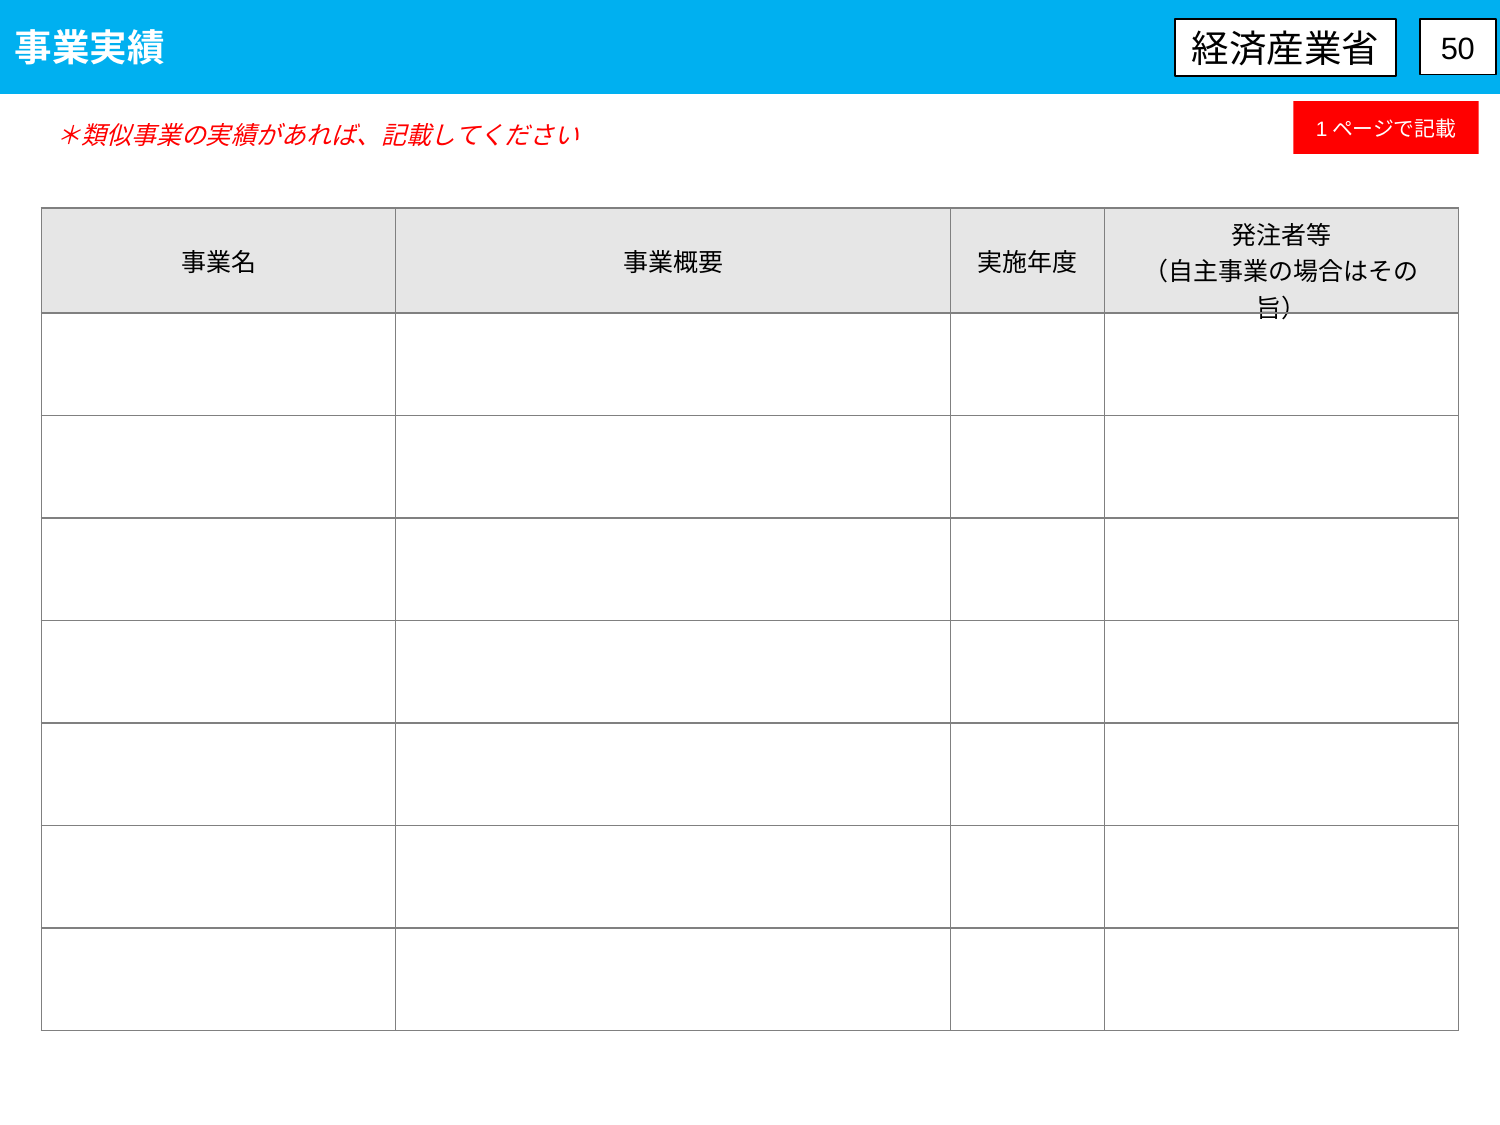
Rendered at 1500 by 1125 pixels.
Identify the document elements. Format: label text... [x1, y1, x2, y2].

table_cell [42, 826, 395, 927]
table_cell [1105, 519, 1458, 620]
table_header 実施年度 [951, 209, 1104, 312]
text_box ＊類似事業の実績があれば、記載してください [41, 111, 1459, 157]
table_cell [396, 519, 950, 620]
text_box 経済産業省 [1173, 17, 1398, 78]
table_cell [42, 519, 395, 620]
text_box 50 [1418, 17, 1498, 77]
table_cell [42, 416, 395, 517]
table_header 事業概要 [396, 209, 950, 312]
table_cell [396, 621, 950, 722]
table_cell [42, 929, 395, 1030]
table_cell [1105, 416, 1458, 517]
table_cell [1105, 826, 1458, 927]
text_box 1ページで記載 [1291, 99, 1481, 156]
text_box 事業実績 [0, 0, 1500, 94]
table_cell [951, 519, 1104, 620]
table_cell [42, 621, 395, 722]
table_cell [1105, 621, 1458, 722]
table_cell [42, 724, 395, 825]
table_cell [1105, 929, 1458, 1030]
table_cell [1105, 724, 1458, 825]
table_cell [396, 416, 950, 517]
table_header 発注者等 （自主事業の場合はその旨） [1105, 209, 1458, 312]
table_cell [396, 724, 950, 825]
table_cell [951, 416, 1104, 517]
table_cell [951, 929, 1104, 1030]
table_cell [396, 929, 950, 1030]
table_cell [42, 314, 395, 415]
table_cell [396, 826, 950, 927]
table_cell [951, 621, 1104, 722]
table_cell [951, 724, 1104, 825]
table_header 事業名 [42, 209, 395, 312]
table_cell [1105, 314, 1458, 415]
table_cell [951, 314, 1104, 415]
table_cell [951, 826, 1104, 927]
table_cell [396, 314, 950, 415]
